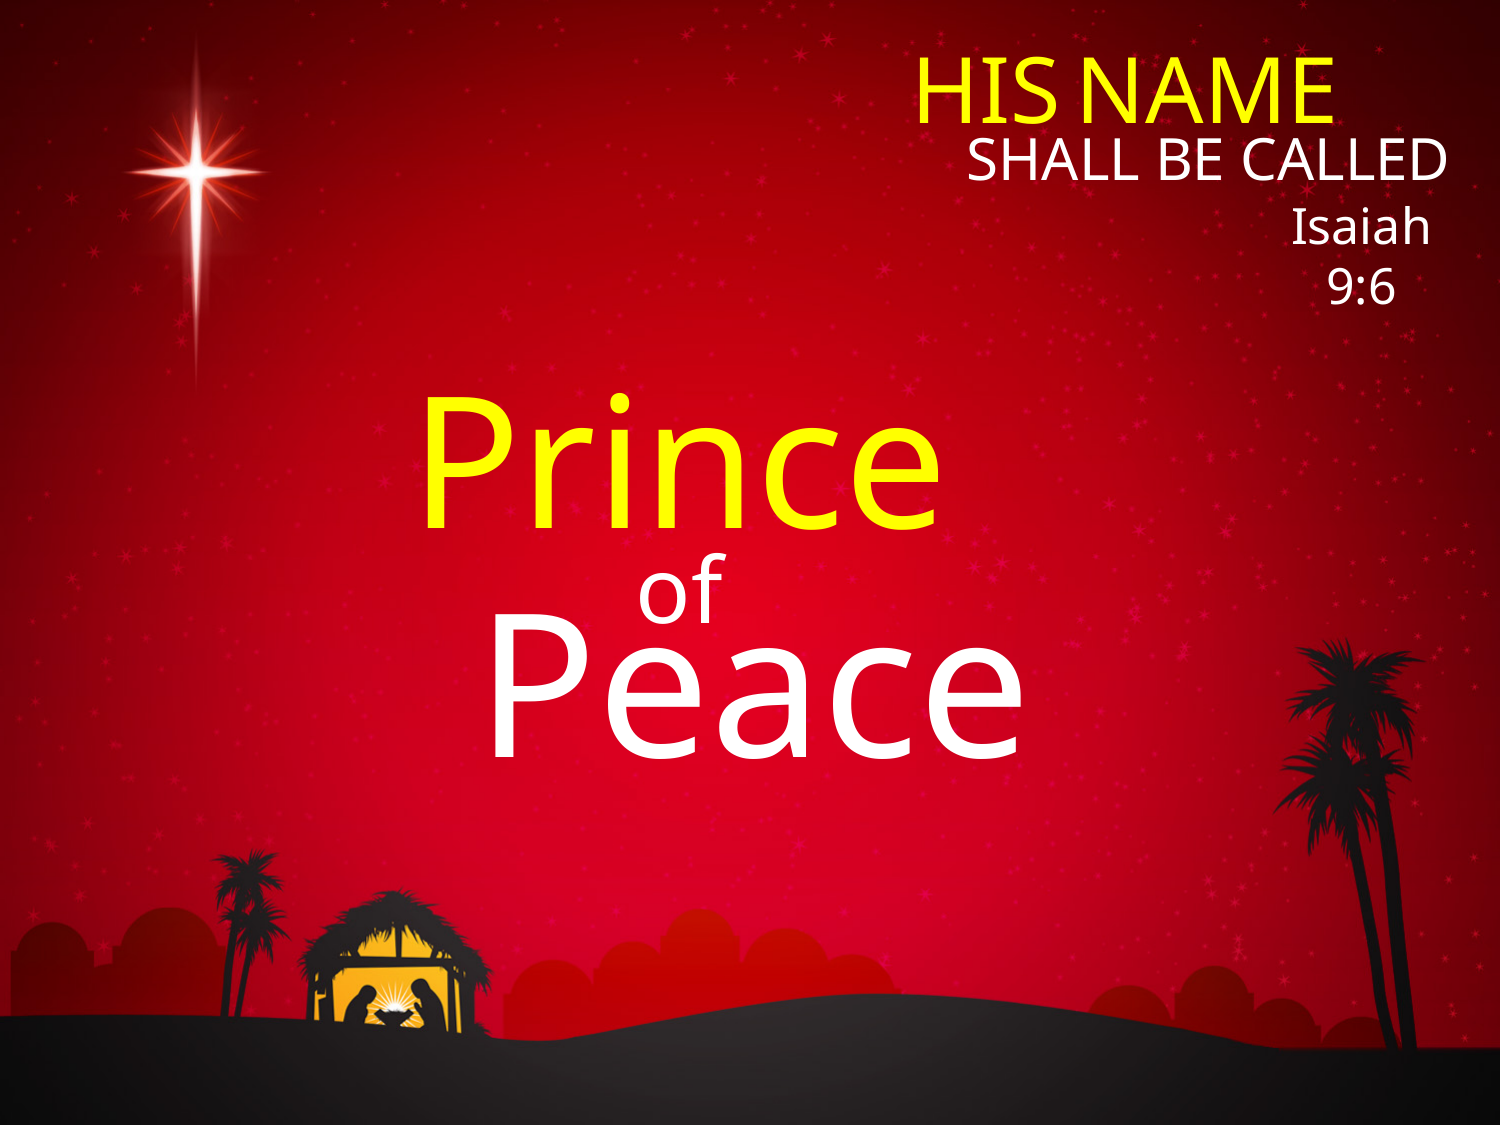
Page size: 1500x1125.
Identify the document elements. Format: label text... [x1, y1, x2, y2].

text_box Isaiah 9:6 [1255, 187, 1468, 323]
picture [0, 0, 1500, 1125]
text_box Peace [447, 549, 1061, 805]
text_box His Name [875, 24, 1375, 150]
text_box Prince [374, 337, 984, 573]
text_box of [621, 524, 738, 650]
text_box Shall Be Called [951, 114, 1466, 200]
